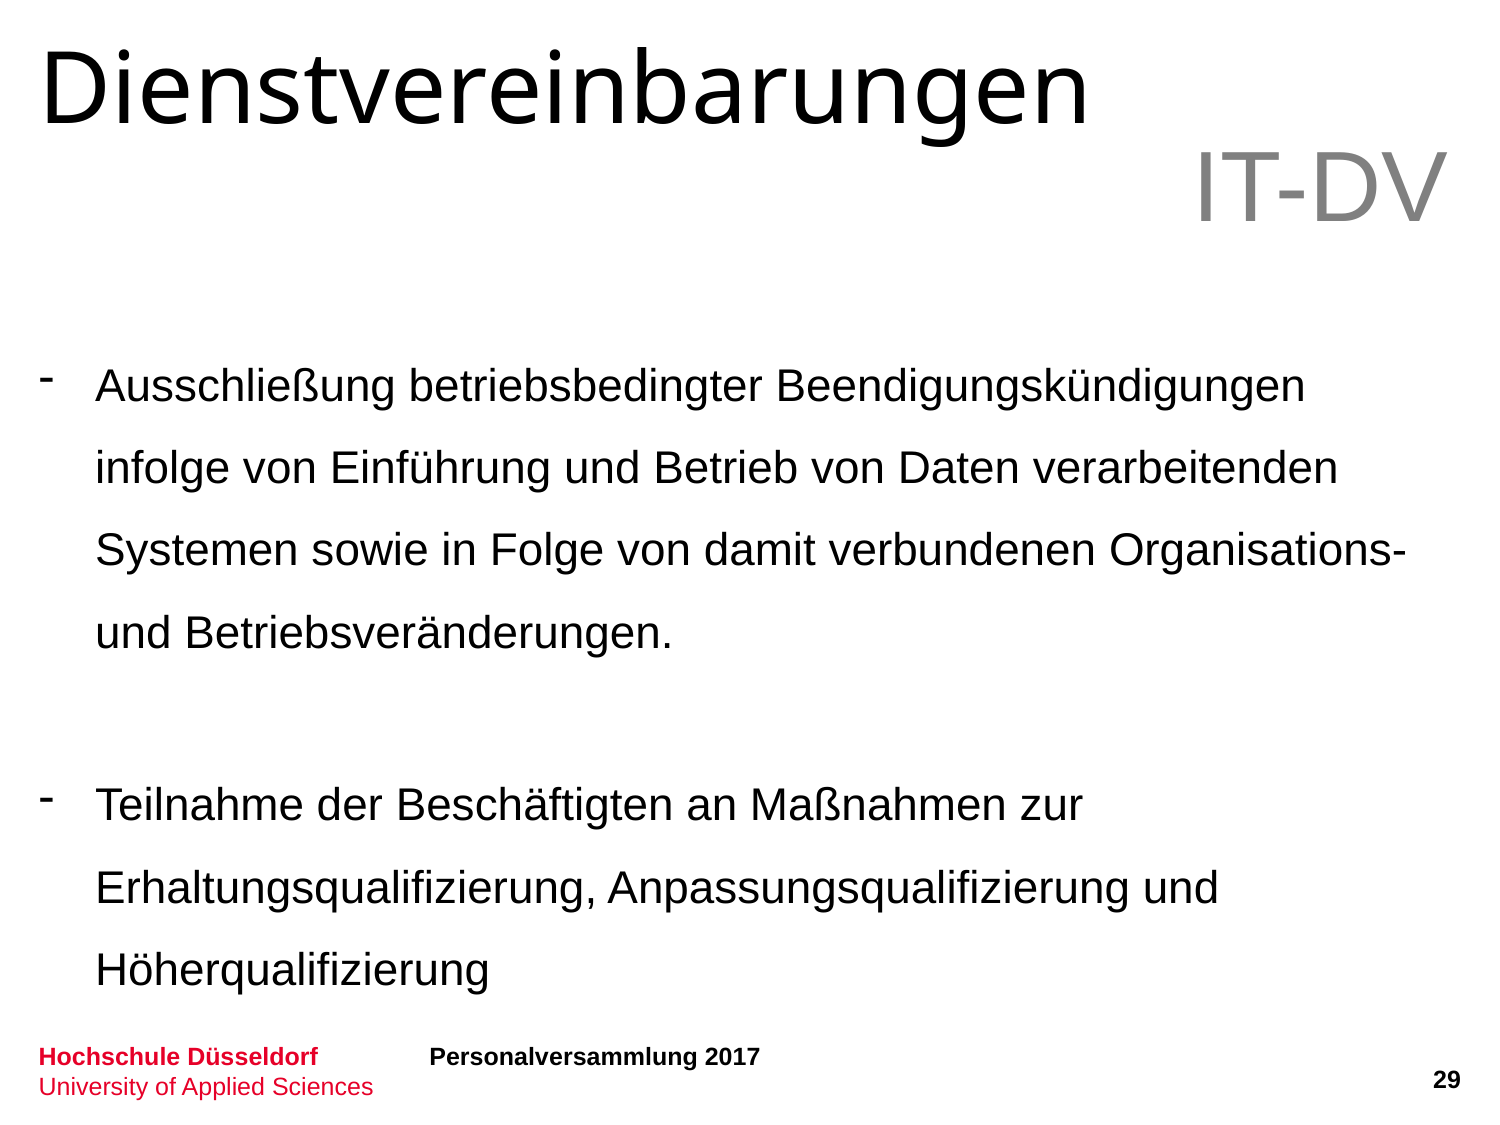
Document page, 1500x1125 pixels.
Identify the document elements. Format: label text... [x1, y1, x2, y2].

text_box IT-DV [24, 114, 1464, 249]
footer Personalversammlung 2017 [414, 1033, 1205, 1106]
text_box Ausschließung betriebsbedingter Beendigungskündigungen infolge von Einführung und Betrieb von Daten verarbeitenden Systemen sowie in Folge von damit verbundenen Organisations- und Betriebsveränderungen. Teilnahme der Beschäftigten an Maßnahmen zur Erhaltungsqualifizierung, Anpassungsqualifizierung und Höherqualifizierung [24, 320, 1447, 1003]
slide_number 29 [1370, 1056, 1476, 1106]
text_box Dienstvereinbarungen [24, 16, 1464, 114]
